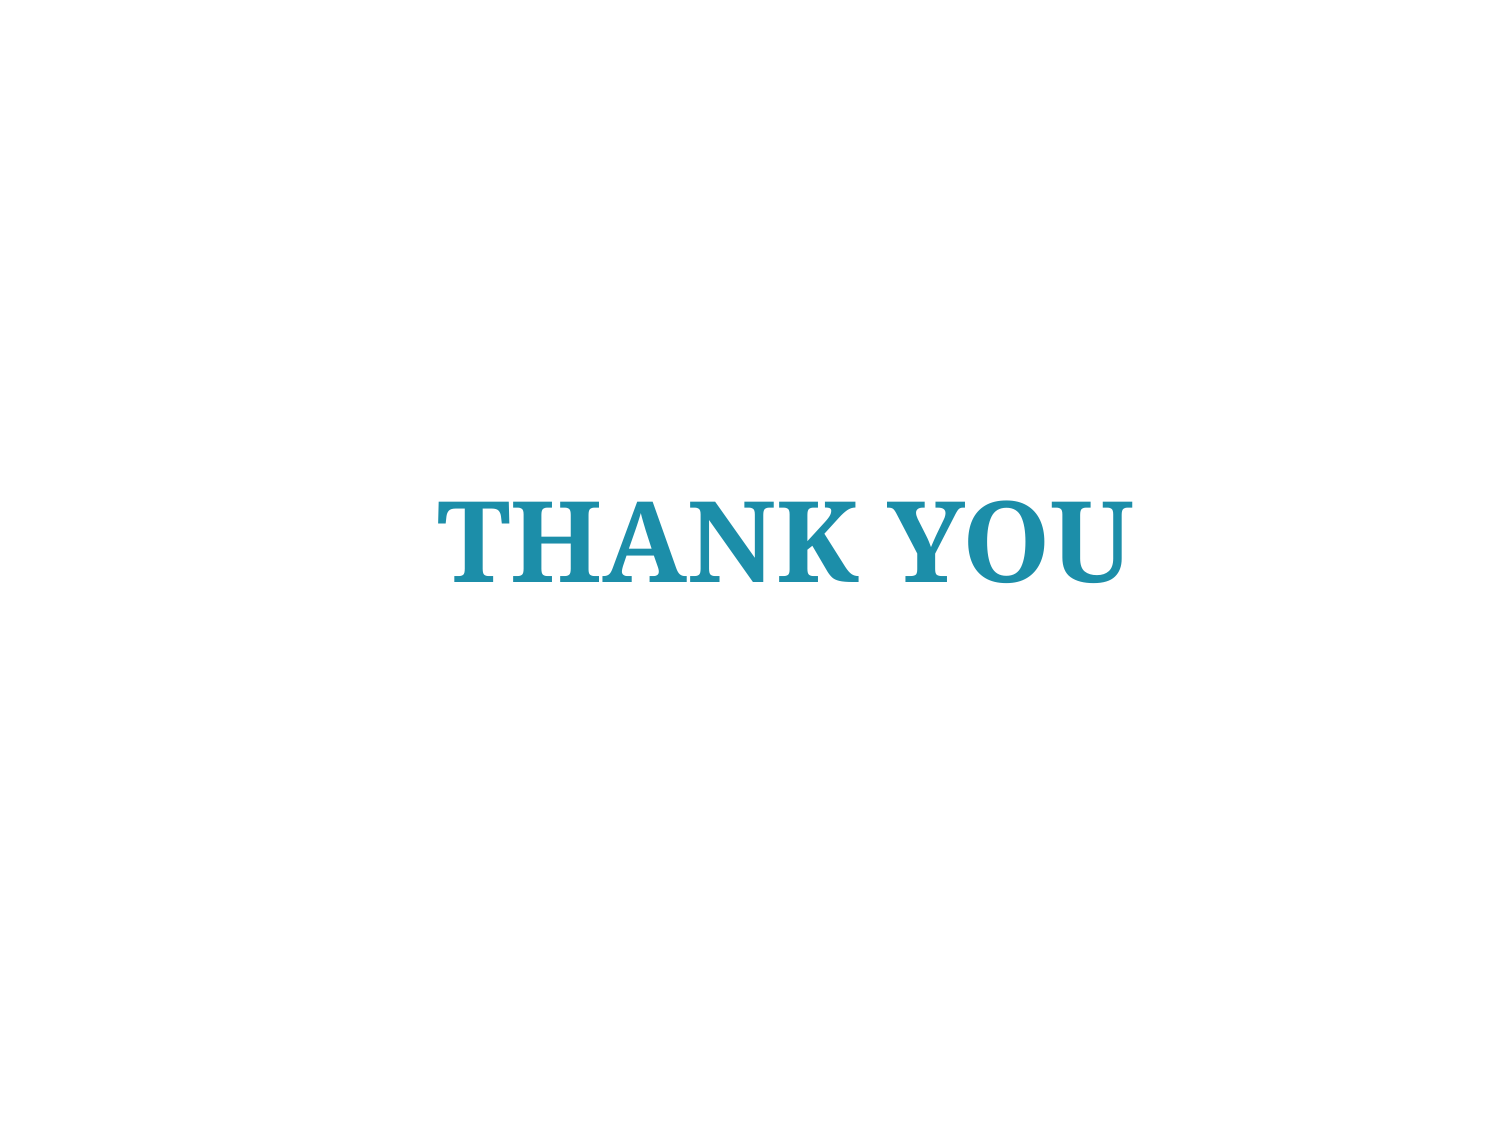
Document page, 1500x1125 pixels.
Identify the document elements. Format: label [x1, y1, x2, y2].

text_box [187, 462, 1327, 613]
